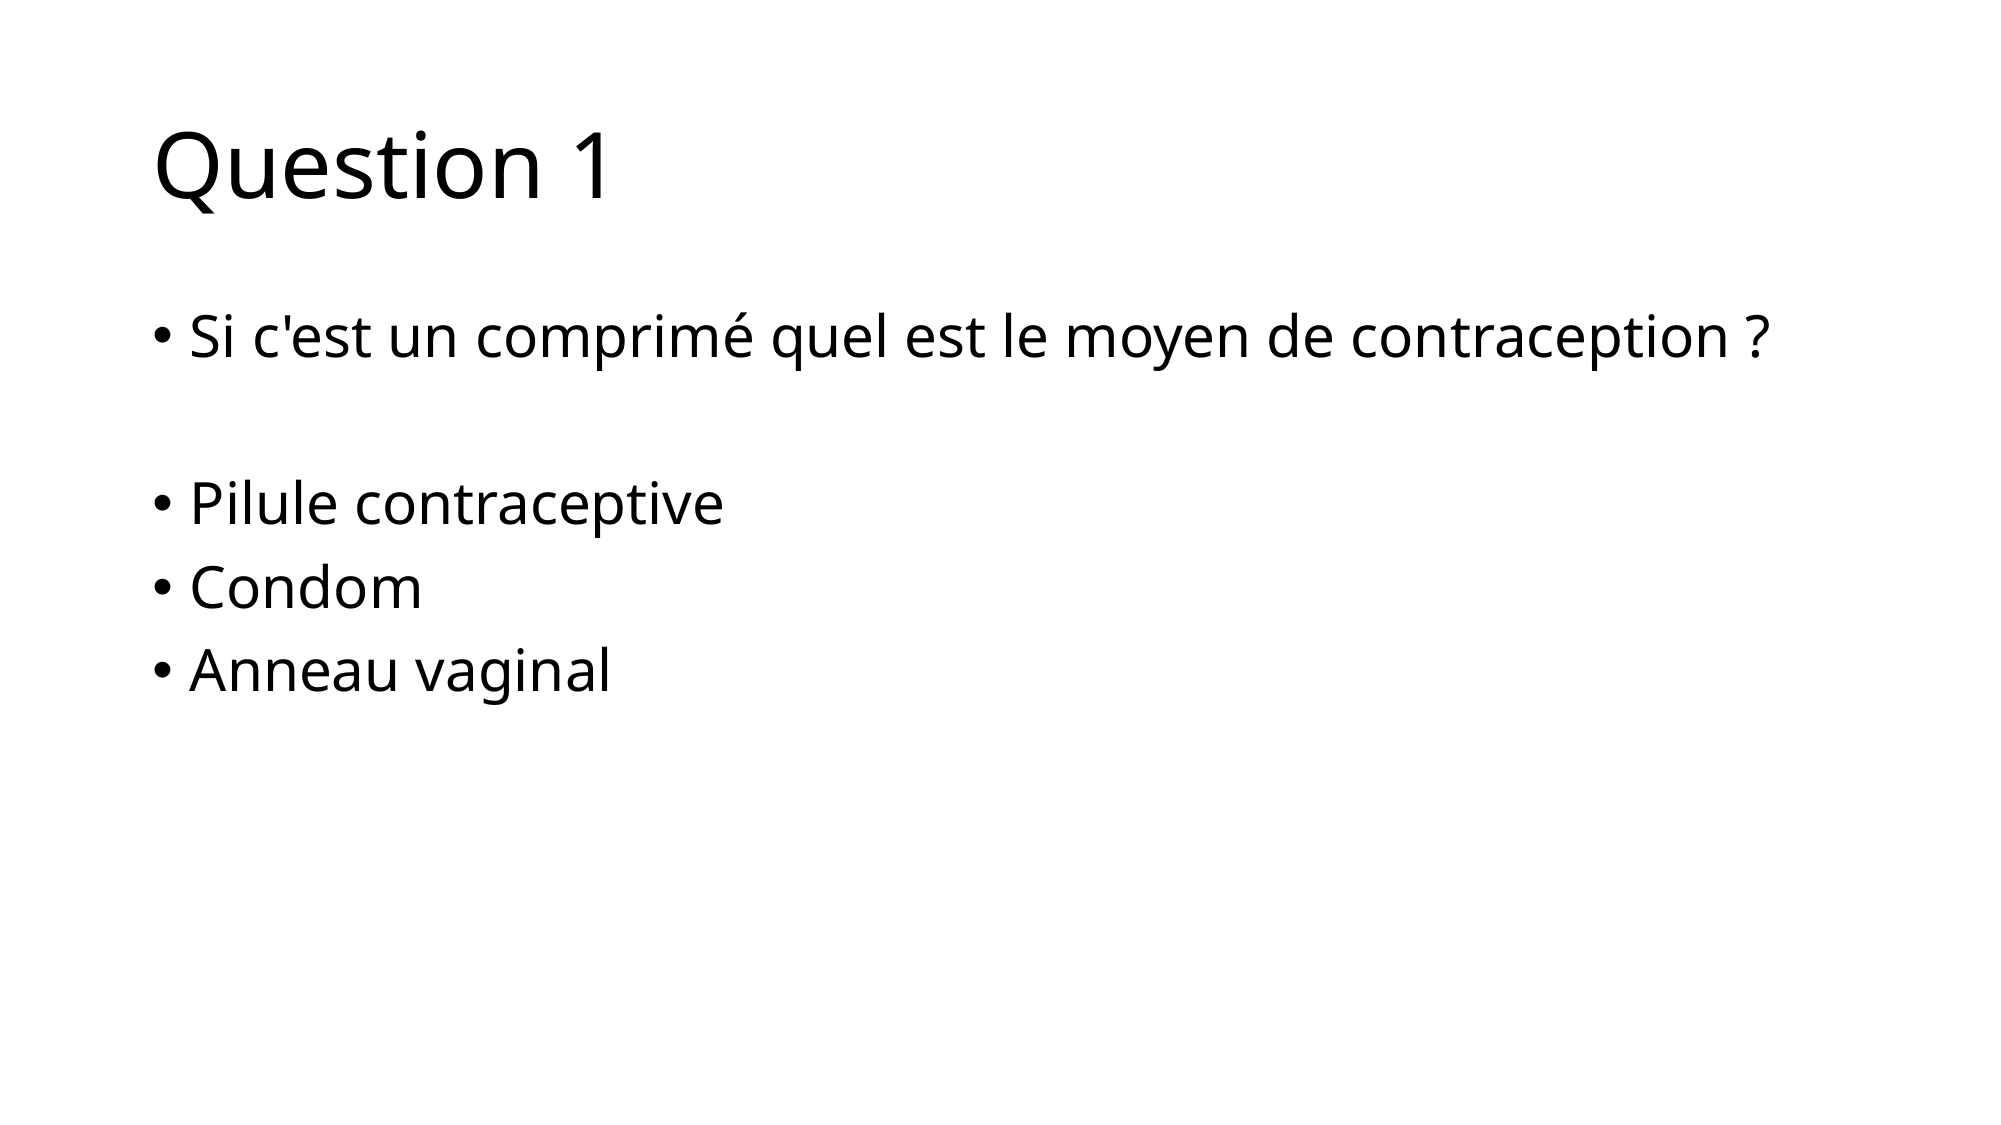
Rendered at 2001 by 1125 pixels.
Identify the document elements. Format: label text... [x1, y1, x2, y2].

title Question 1 [137, 59, 1863, 278]
list Si c'est un comprimé quel est le moyen de contraception ? Pilule contraceptive Condom Anneau vaginal [137, 299, 1863, 1014]
